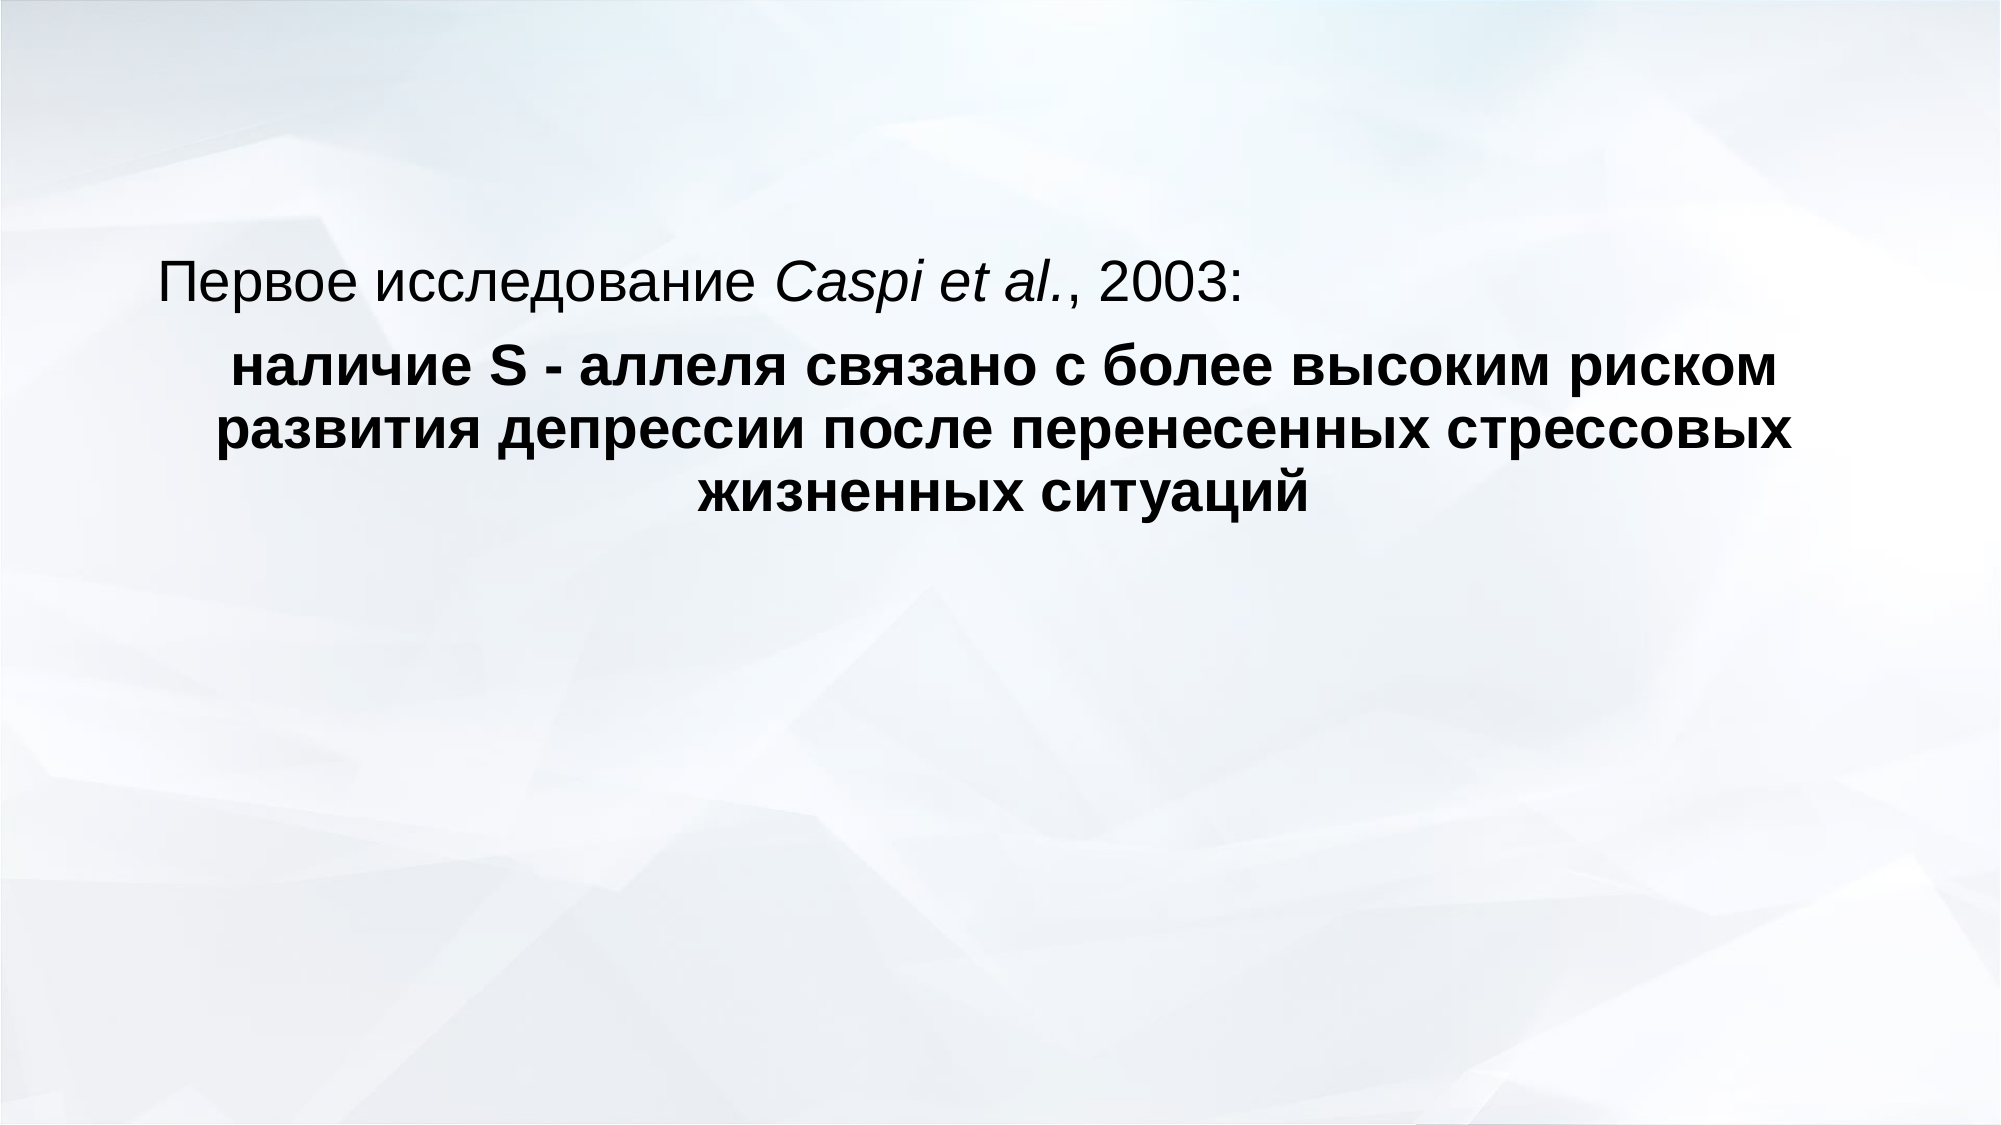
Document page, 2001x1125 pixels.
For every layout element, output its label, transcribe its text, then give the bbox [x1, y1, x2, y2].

list Первое исследование Caspi et al., 2003: наличие S - аллеля связано с более высоким риском развития депрессии после перенесенных стрессовых жизненных ситуаций [142, 244, 1868, 958]
